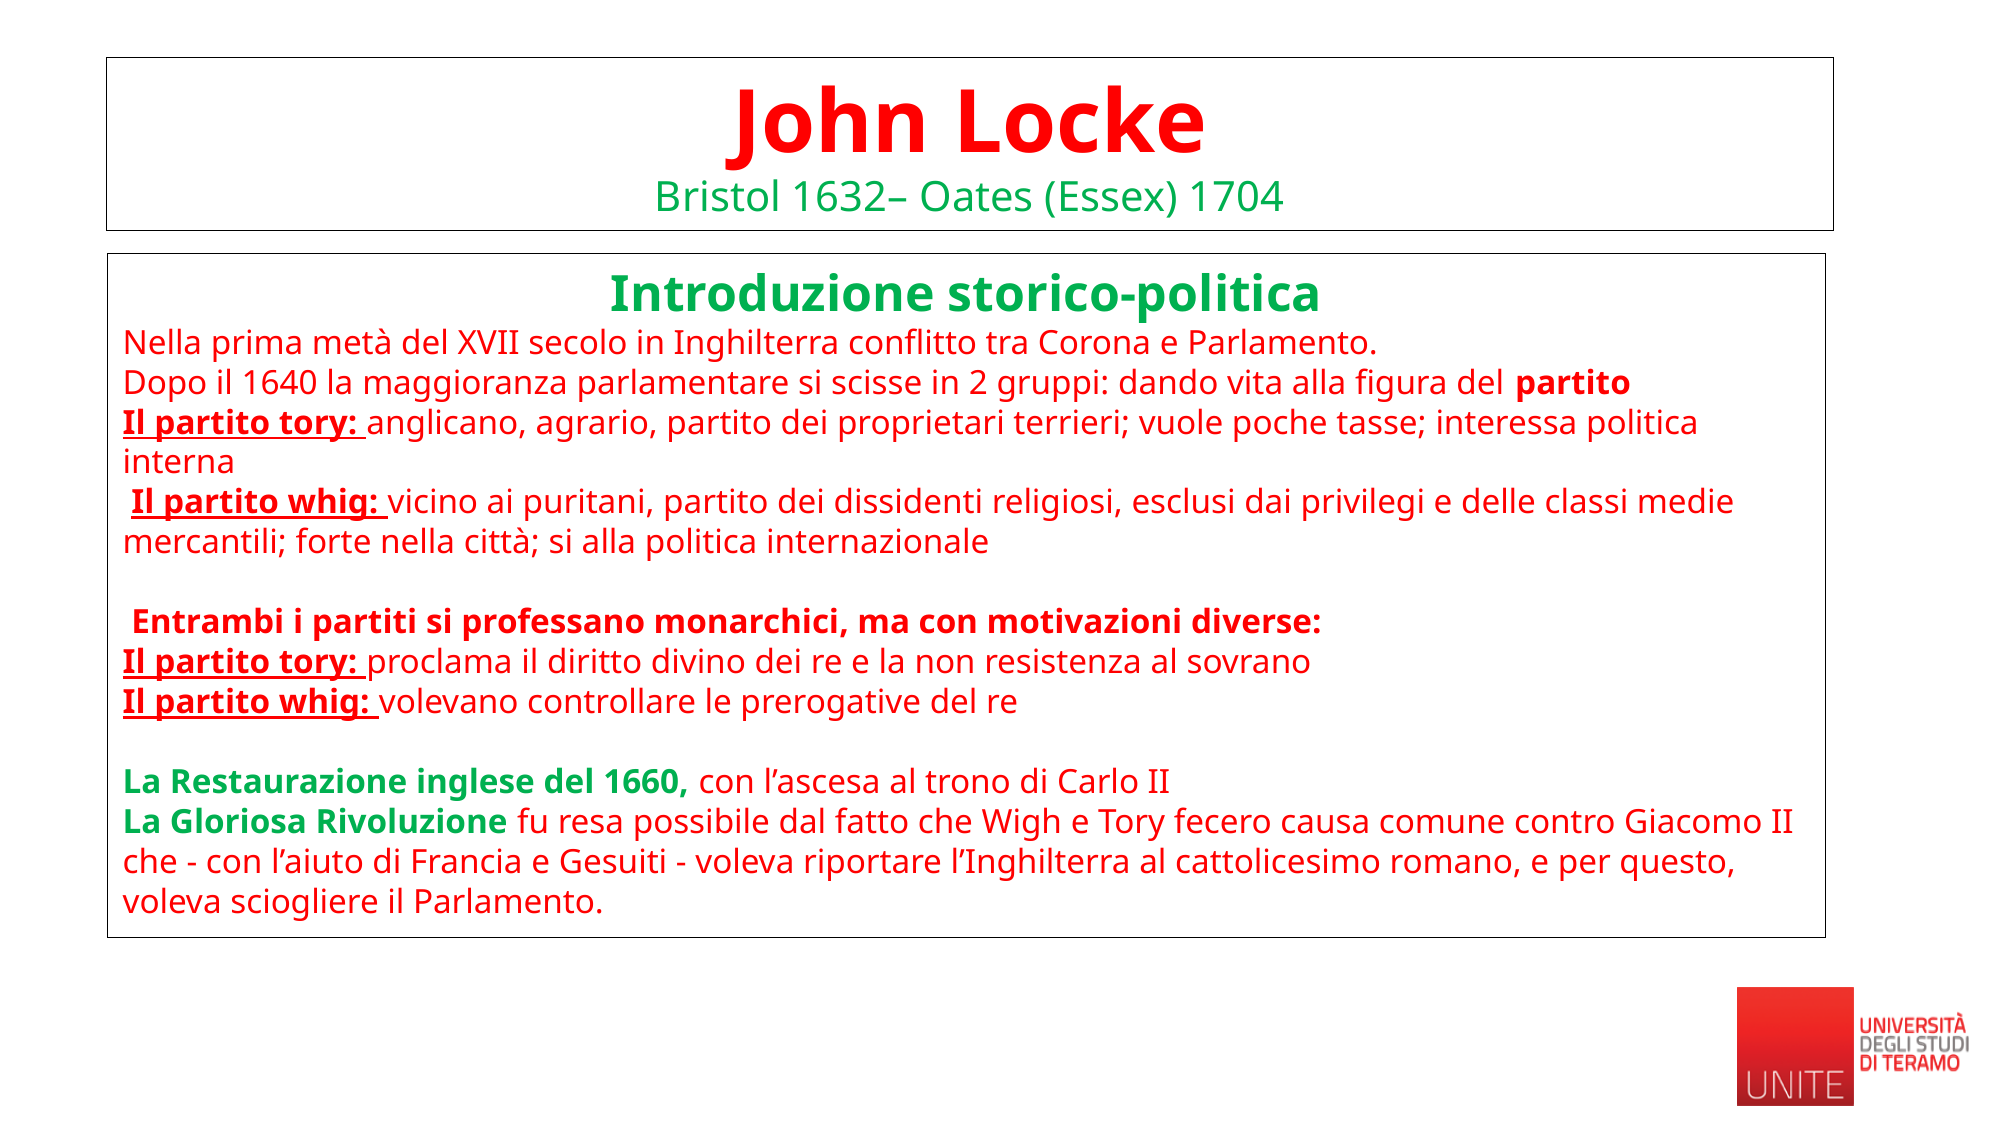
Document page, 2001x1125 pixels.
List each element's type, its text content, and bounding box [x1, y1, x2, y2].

title John Locke Bristol 1632– Oates (Essex) 1704 [106, 57, 1834, 231]
text_box Introduzione storico-politica Nella prima metà del XVII secolo in Inghilterra conflitto tra Corona e Parlamento. Dopo il 1640 la maggioranza parlamentare si scisse in 2 gruppi: dando vita alla figura del partito Il partito tory: anglicano, agrario, partito dei proprietari terrieri; vuole poche tasse; interessa politica interna Il partito whig: vicino ai puritani, partito dei dissidenti religiosi, esclusi dai privilegi e delle classi medie mercantili; forte nella città; si alla politica internazionale Entrambi i partiti si professano monarchici, ma con motivazioni diverse: Il partito tory: proclama il diritto divino dei re e la non resistenza al sovrano Il partito whig: volevano controllare le prerogative del re La Restaurazione inglese del 1660, con l’ascesa al trono di Carlo II La Gloriosa Rivoluzione fu resa possibile dal fatto che Wigh e Tory fecero causa comune contro Giacomo II che - con l’aiuto di Francia e Gesuiti - voleva riportare l’Inghilterra al cattolicesimo romano, e per questo, voleva sciogliere il Parlamento. [107, 253, 1826, 938]
picture [1737, 987, 1971, 1106]
